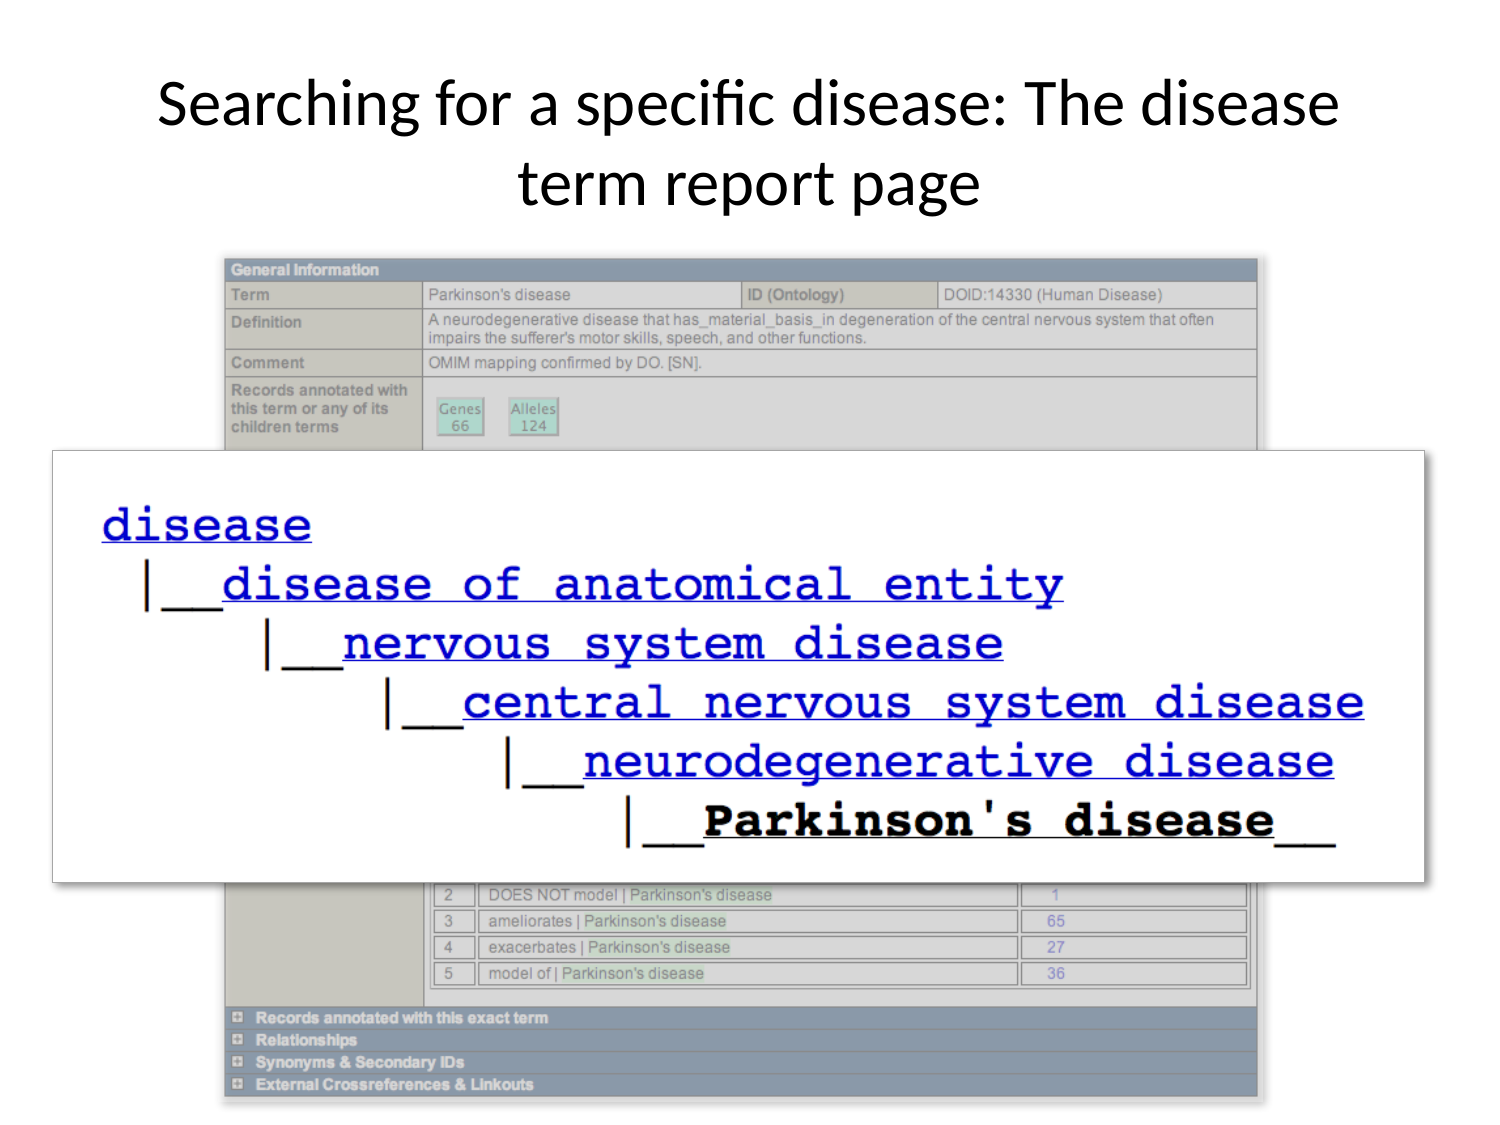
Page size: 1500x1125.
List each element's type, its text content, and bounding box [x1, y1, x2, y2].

title Searching for a specific disease: The disease term report page [75, 45, 1425, 233]
picture [51, 252, 1426, 1103]
